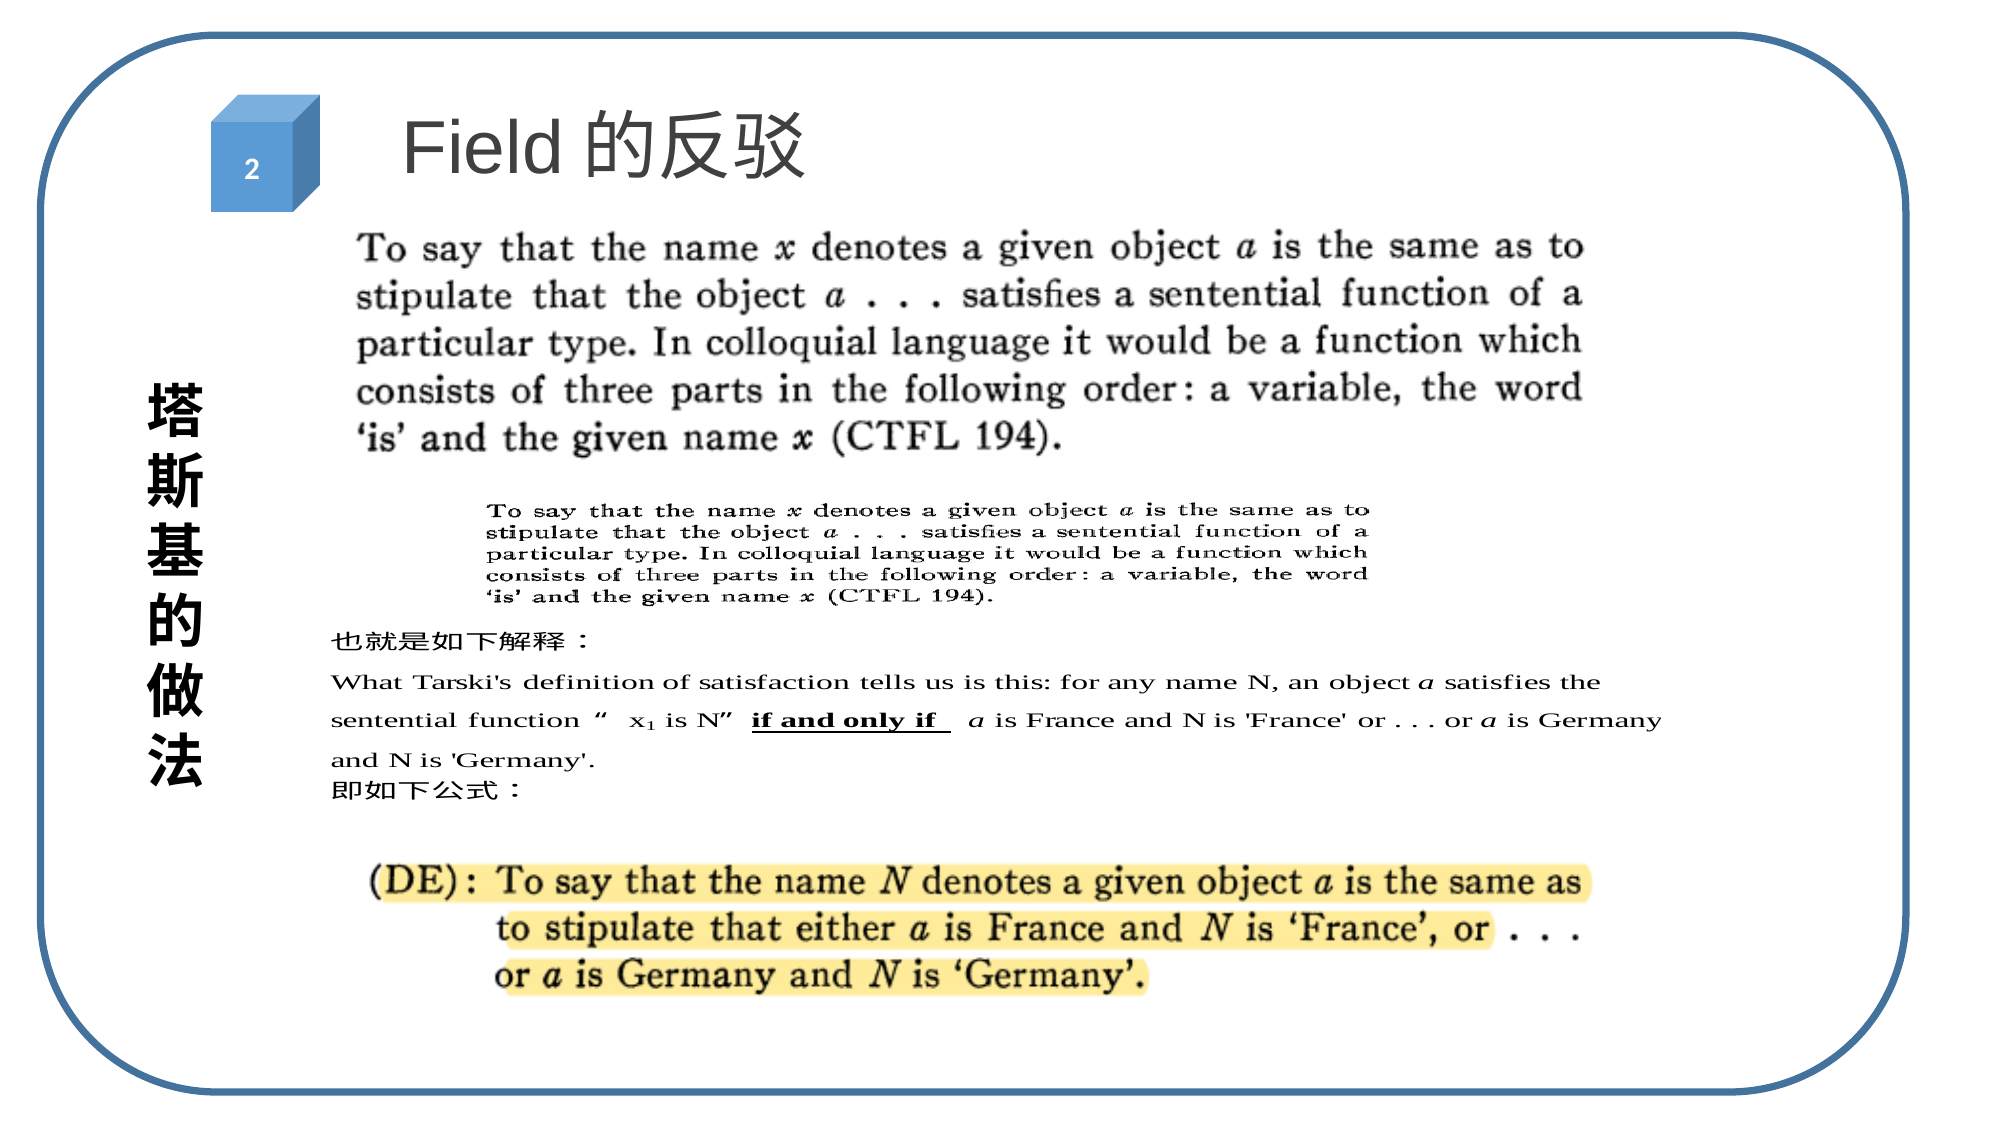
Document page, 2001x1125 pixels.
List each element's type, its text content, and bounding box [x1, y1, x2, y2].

picture [299, 212, 1692, 806]
text_box 2 [210, 93, 321, 214]
text_box 塔斯基的做法 [132, 366, 246, 802]
picture [347, 848, 1661, 1012]
text_box Field的反驳 [386, 135, 1692, 212]
text_box [39, 34, 1907, 1094]
